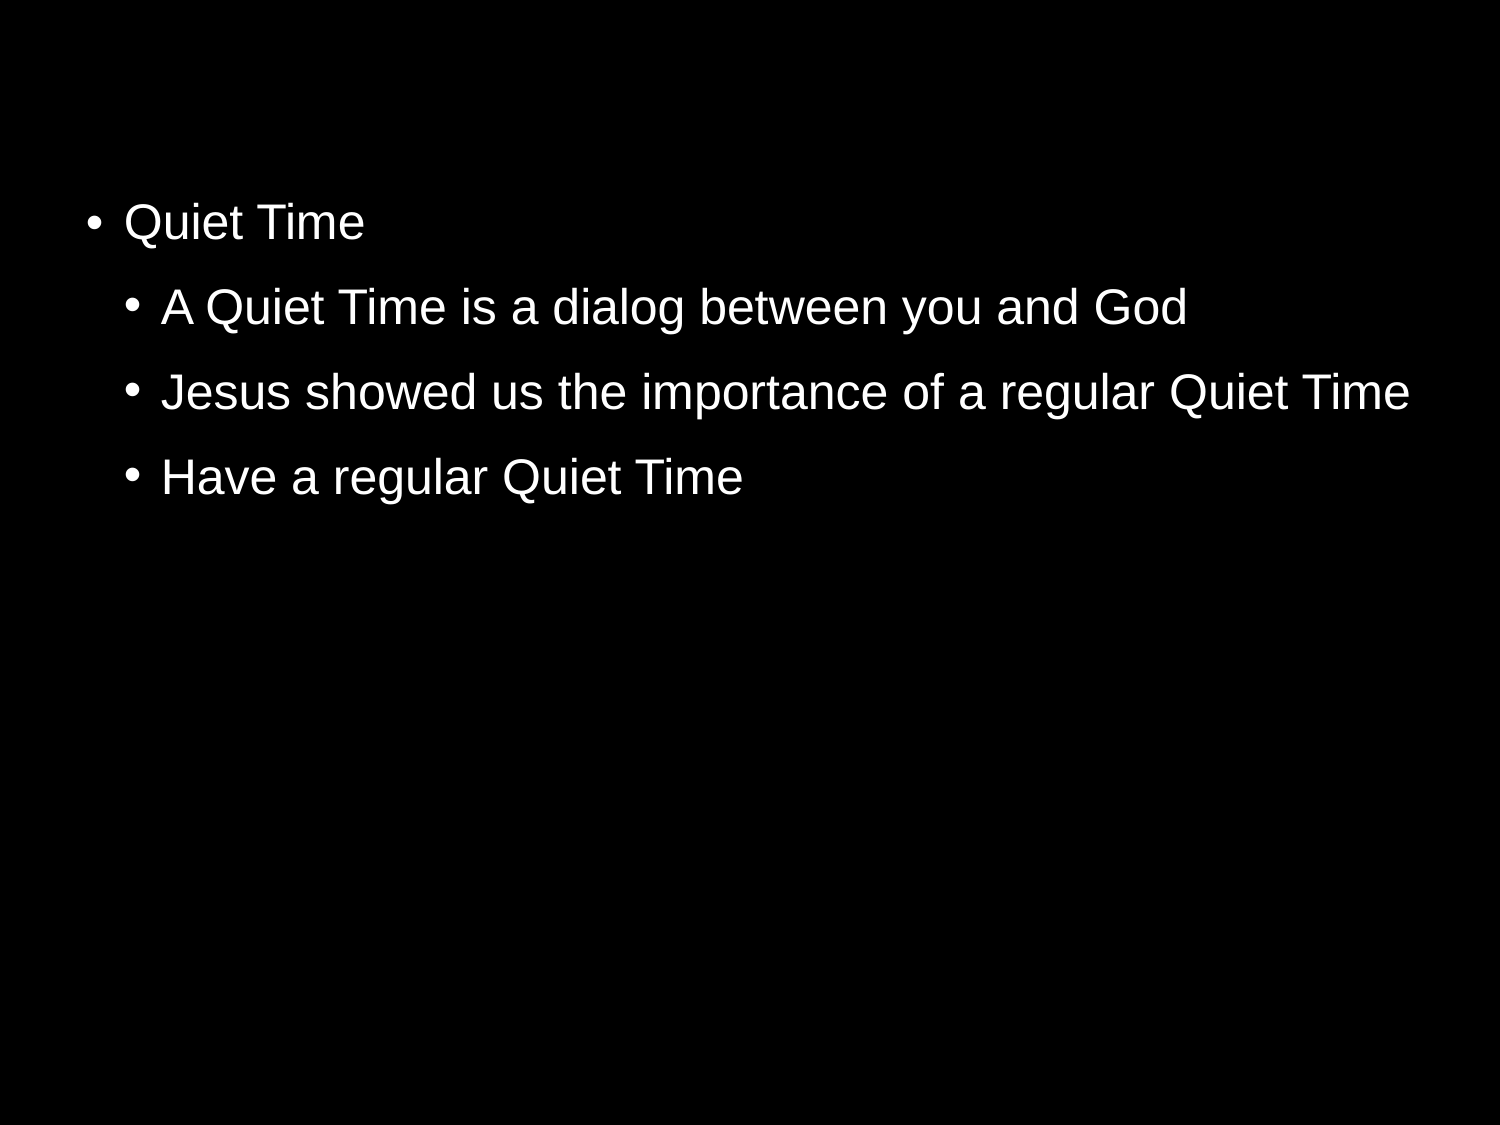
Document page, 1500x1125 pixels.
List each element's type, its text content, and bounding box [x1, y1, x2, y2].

text_box • Quiet Time A Quiet Time is a dialog between you and God Jesus showed us the importance of a regular Quiet Time Have a regular Quiet Time [70, 182, 1429, 512]
